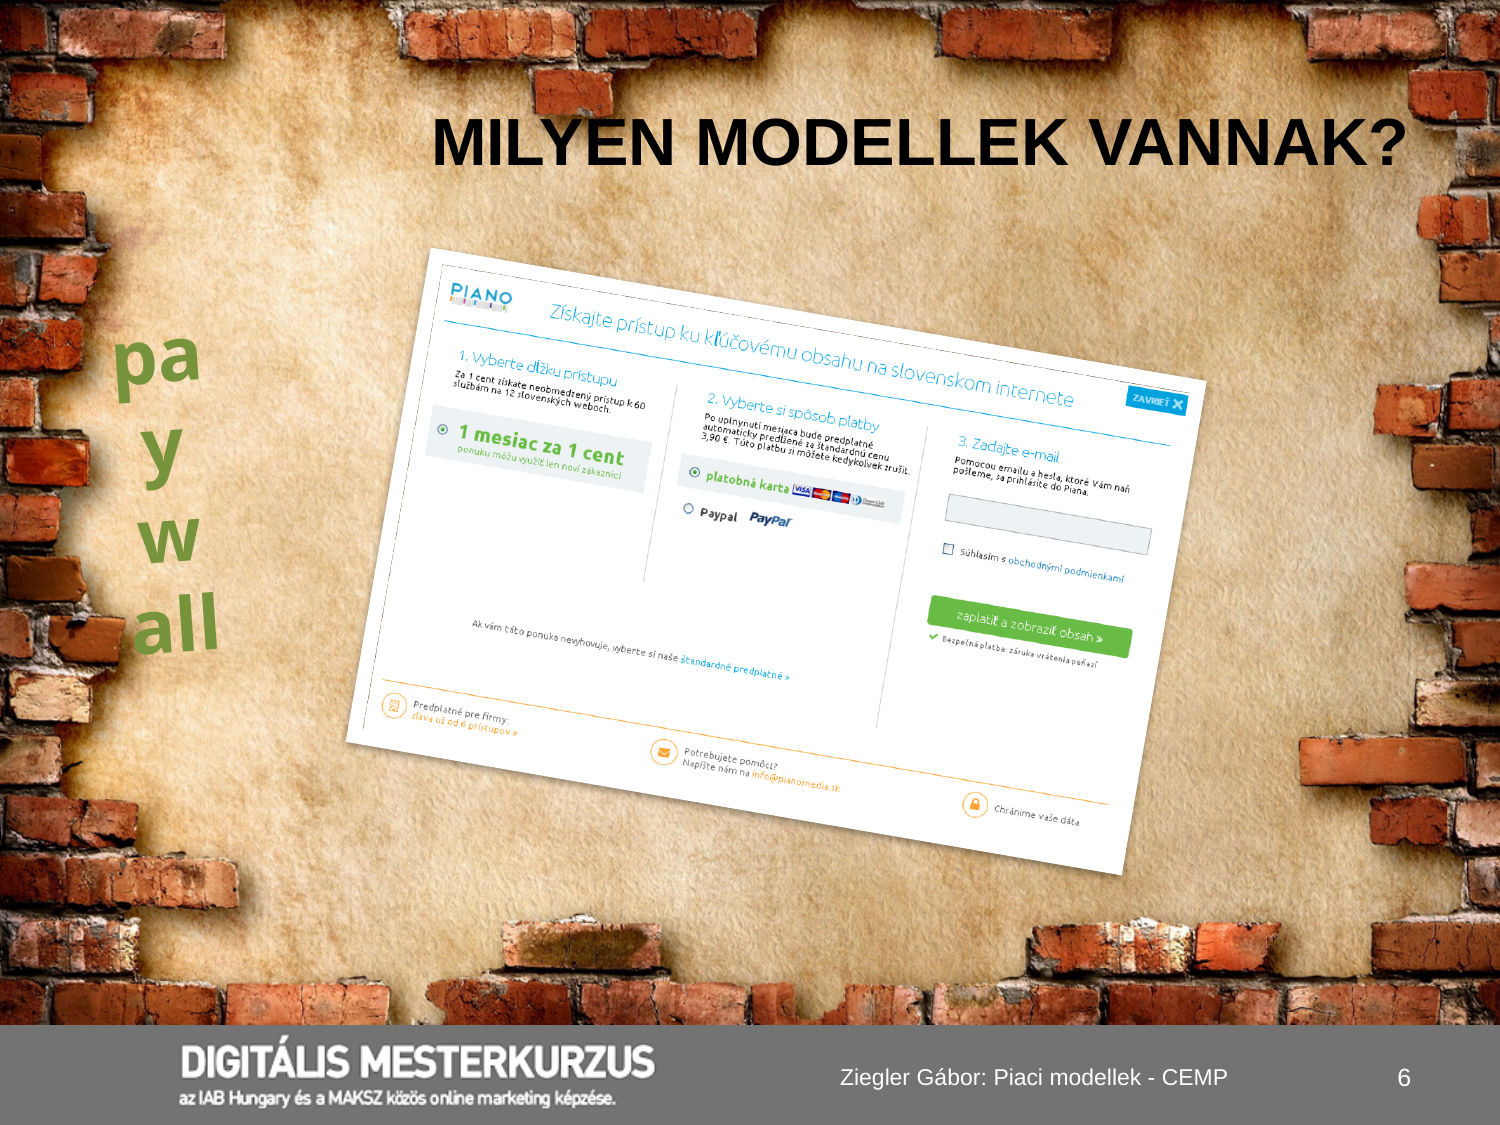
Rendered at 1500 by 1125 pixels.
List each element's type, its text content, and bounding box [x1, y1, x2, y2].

list Ziegler Gábor: Piaci modellek - CEMP [703, 1041, 1366, 1113]
picture [0, 0, 1500, 1125]
